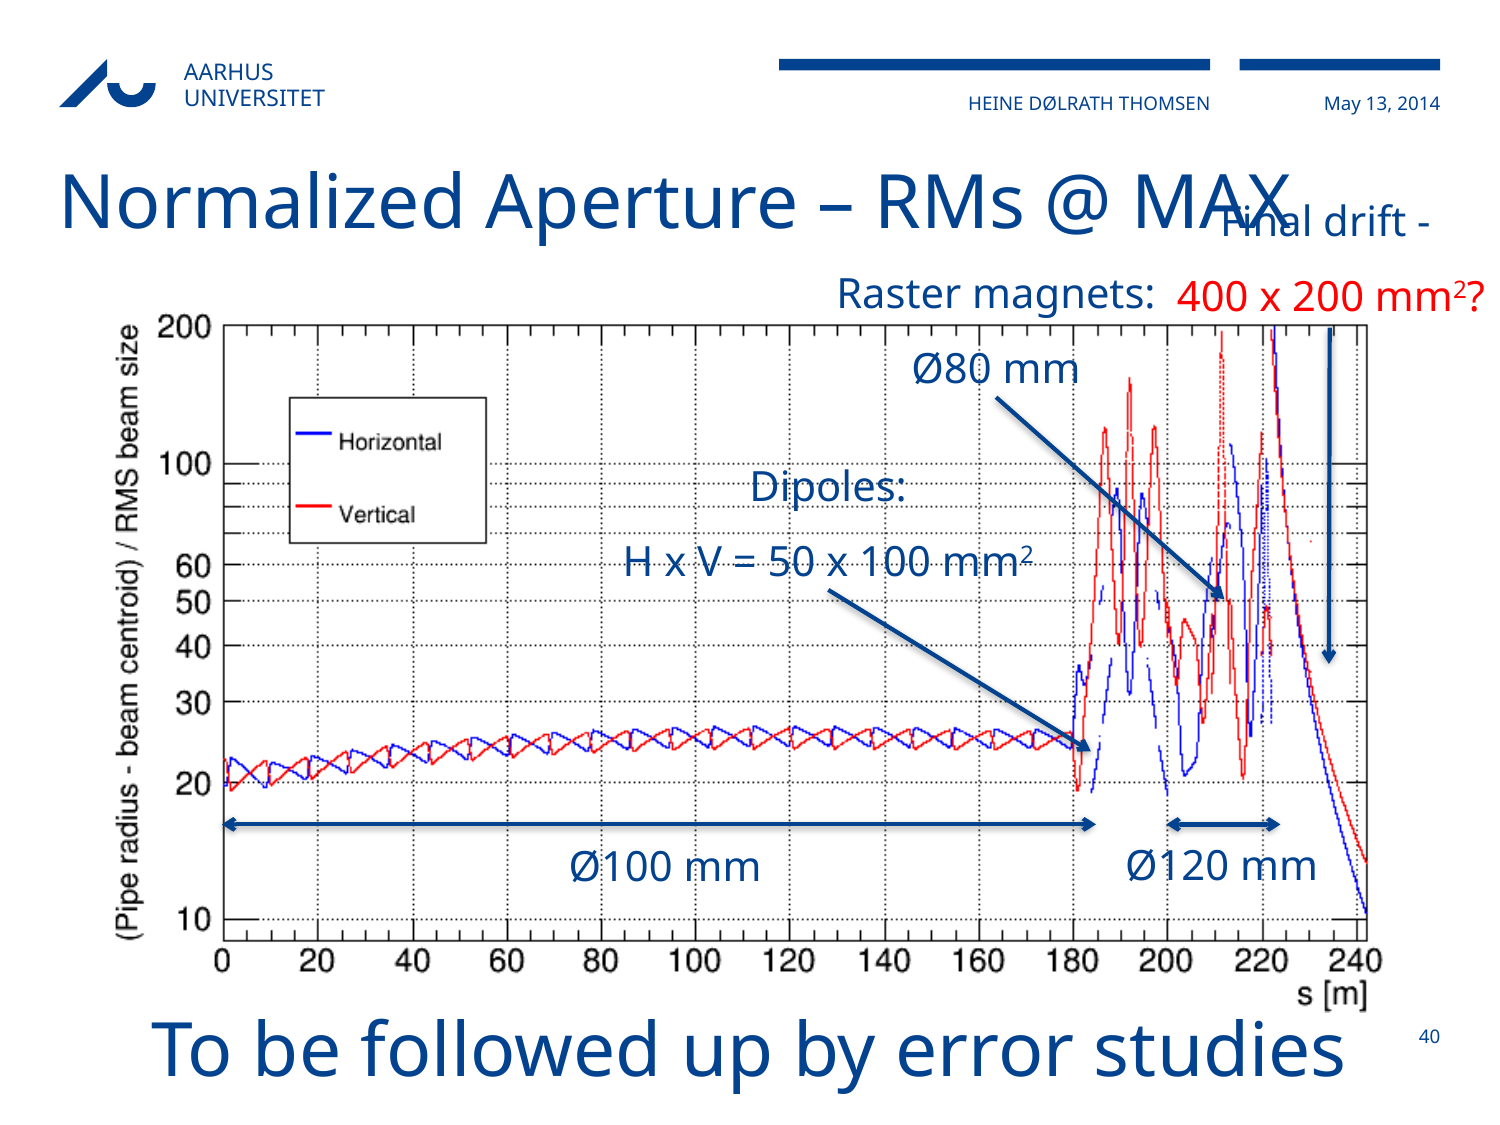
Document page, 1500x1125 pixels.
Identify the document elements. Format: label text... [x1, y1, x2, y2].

text_box To be followed up by error studies [136, 1022, 1363, 1099]
title Normalized Aperture – RMs @ MAX [58, 160, 222, 244]
slide_number 40 [1363, 1024, 1441, 1048]
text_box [221, 162, 1500, 895]
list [58, 290, 1441, 1013]
